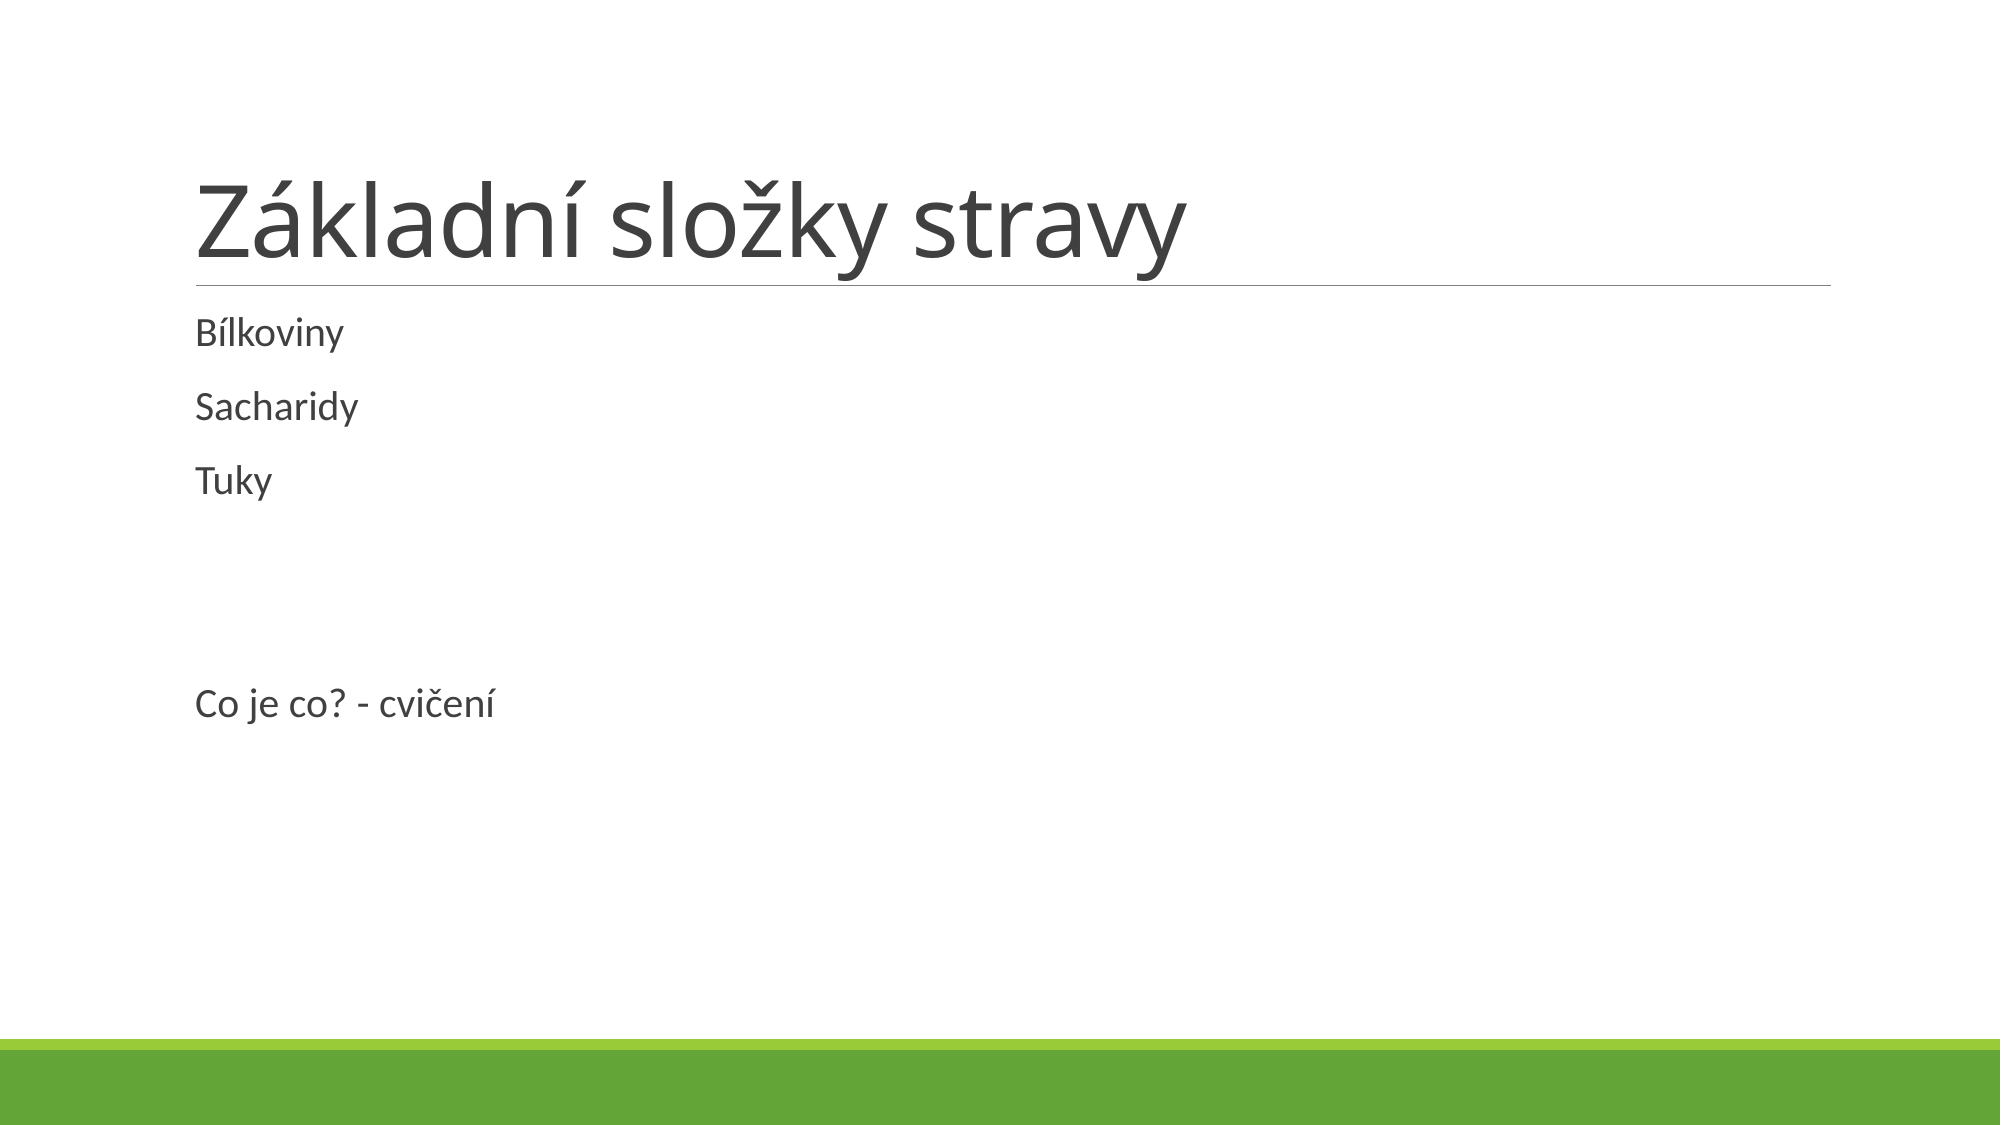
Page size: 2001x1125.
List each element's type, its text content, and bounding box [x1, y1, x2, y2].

title Základní složky stravy [180, 47, 1830, 285]
list Bílkoviny Sacharidy Tuky Co je co? - cvičení [180, 302, 1830, 963]
